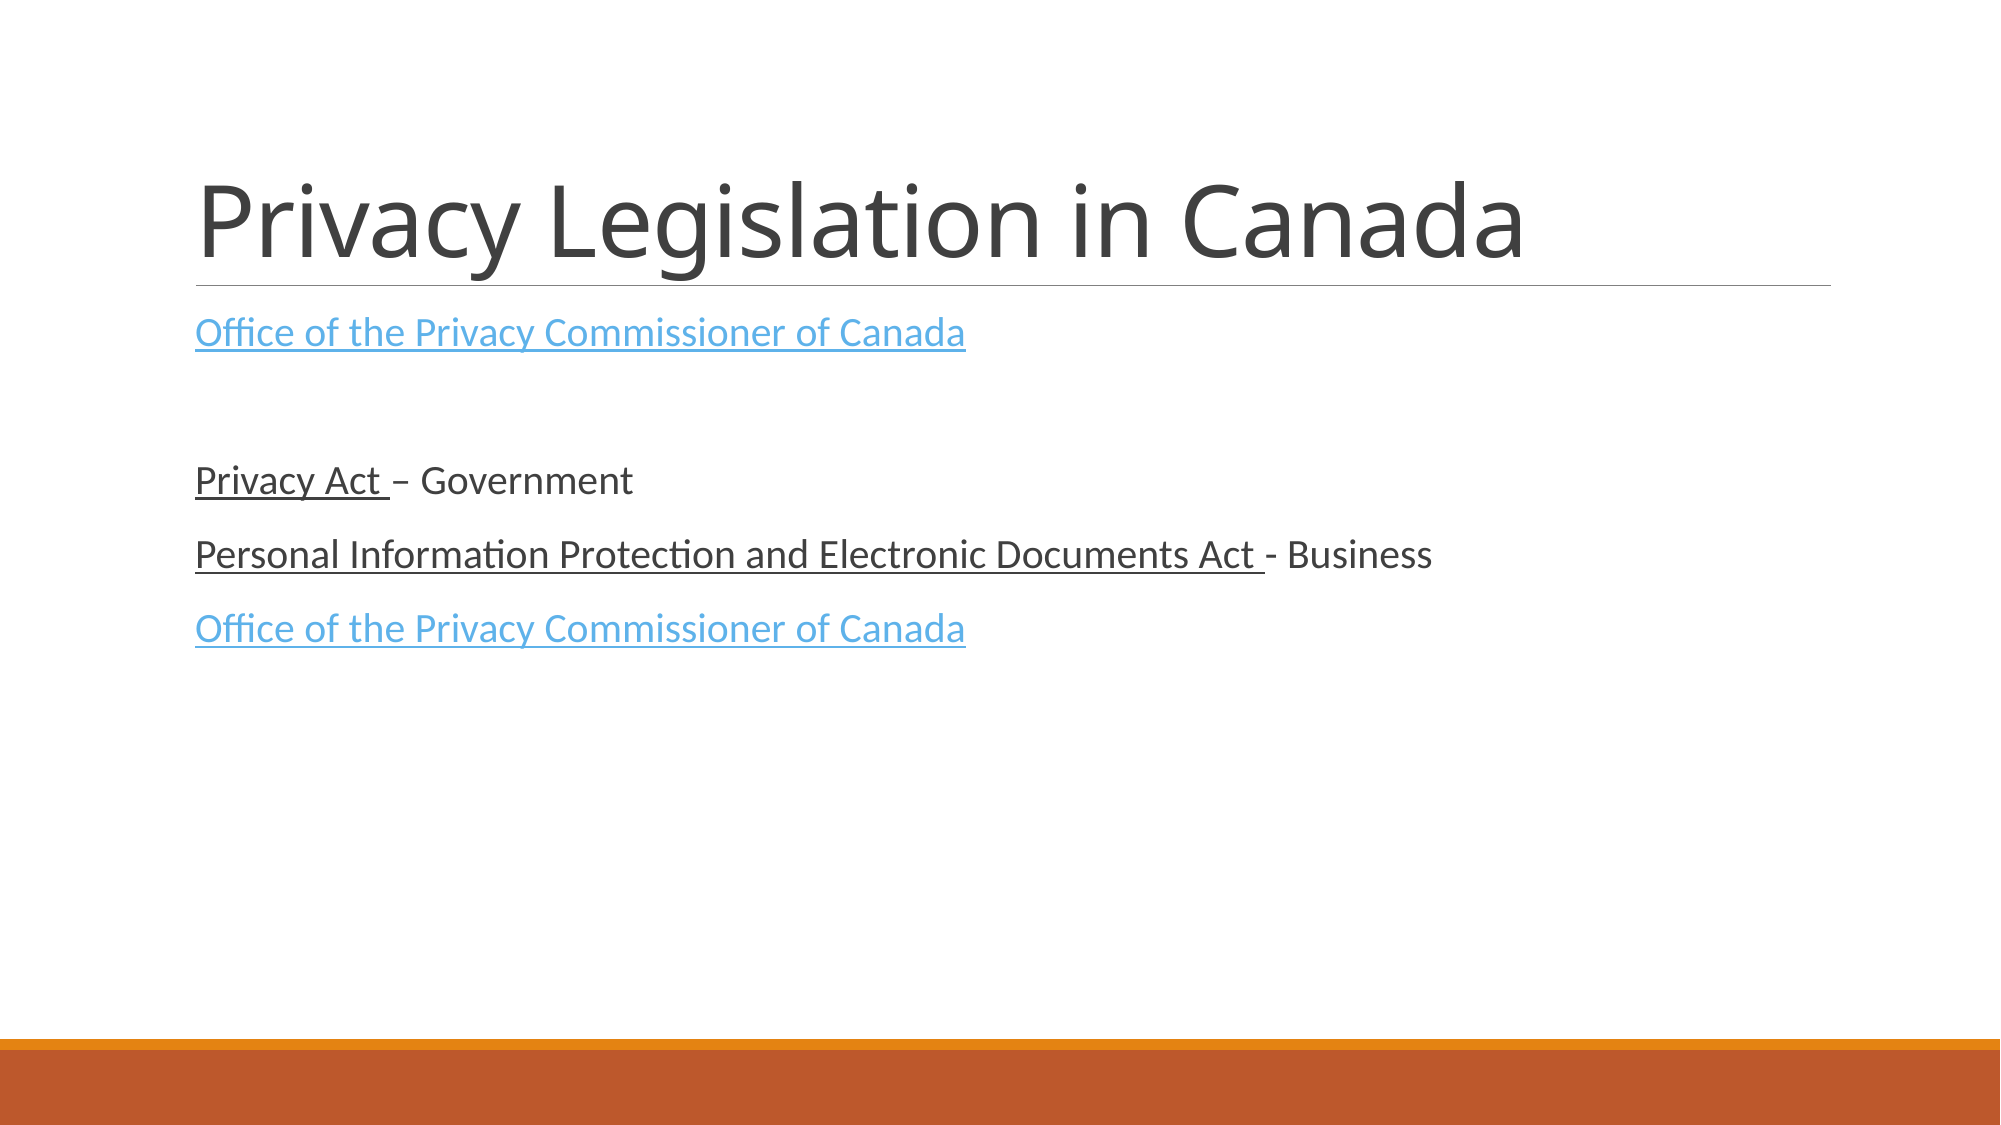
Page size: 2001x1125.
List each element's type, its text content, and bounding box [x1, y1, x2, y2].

title Privacy Legislation in Canada [180, 47, 1830, 285]
list Office of the Privacy Commissioner of Canada Privacy Act – Government Personal Information Protection and Electronic Documents Act - Business Office of the Privacy Commissioner of Canada [180, 302, 1830, 963]
